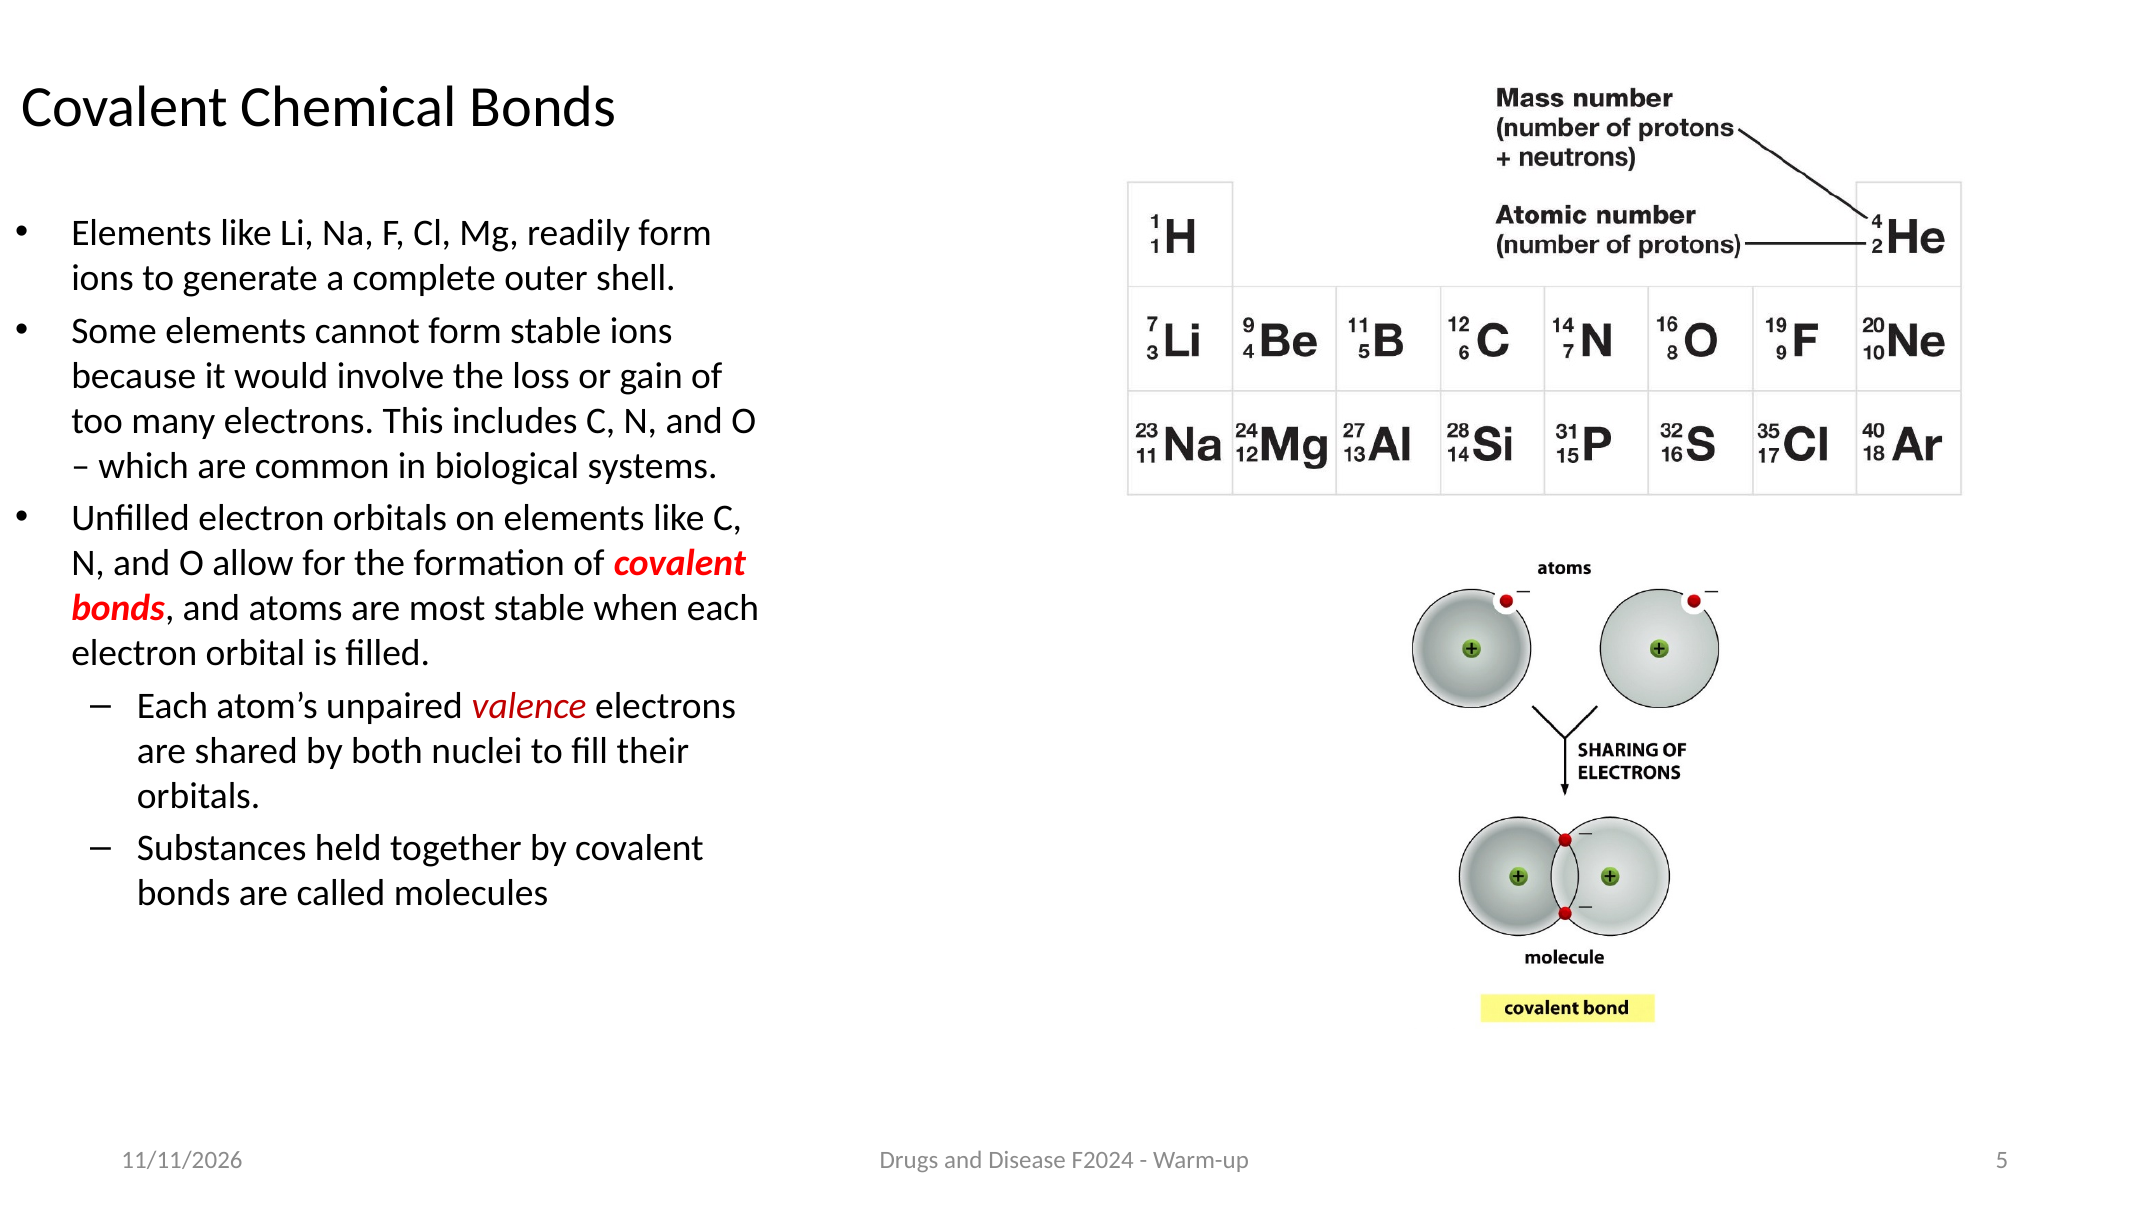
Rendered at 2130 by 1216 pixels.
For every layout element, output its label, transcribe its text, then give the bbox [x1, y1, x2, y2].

picture [1123, 82, 1966, 496]
picture [1308, 554, 1781, 1029]
list Elements like Li, Na, F, Cl, Mg, readily form ions to generate a complete outer shell. Some elements cannot form stable ions because it would involve the loss or gain of too many electrons. This includes C, N, and O – which are common in biological systems. Unfilled electron orbitals on elements like C, N, and O allow for the formation of covalent bonds, and atoms are most stable when each electron orbital is filled. Each atom’s unpaired valence electrons are shared by both nuclei to fill their orbitals. Substances held together by covalent bonds are called molecules [0, 200, 788, 944]
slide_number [106, 1126, 604, 1191]
slide_number 5 [1526, 1126, 2024, 1191]
footer Drugs and Disease F2024 - Warm-up [727, 1126, 1403, 1191]
title Covalent Chemical Bonds [0, 9, 638, 197]
